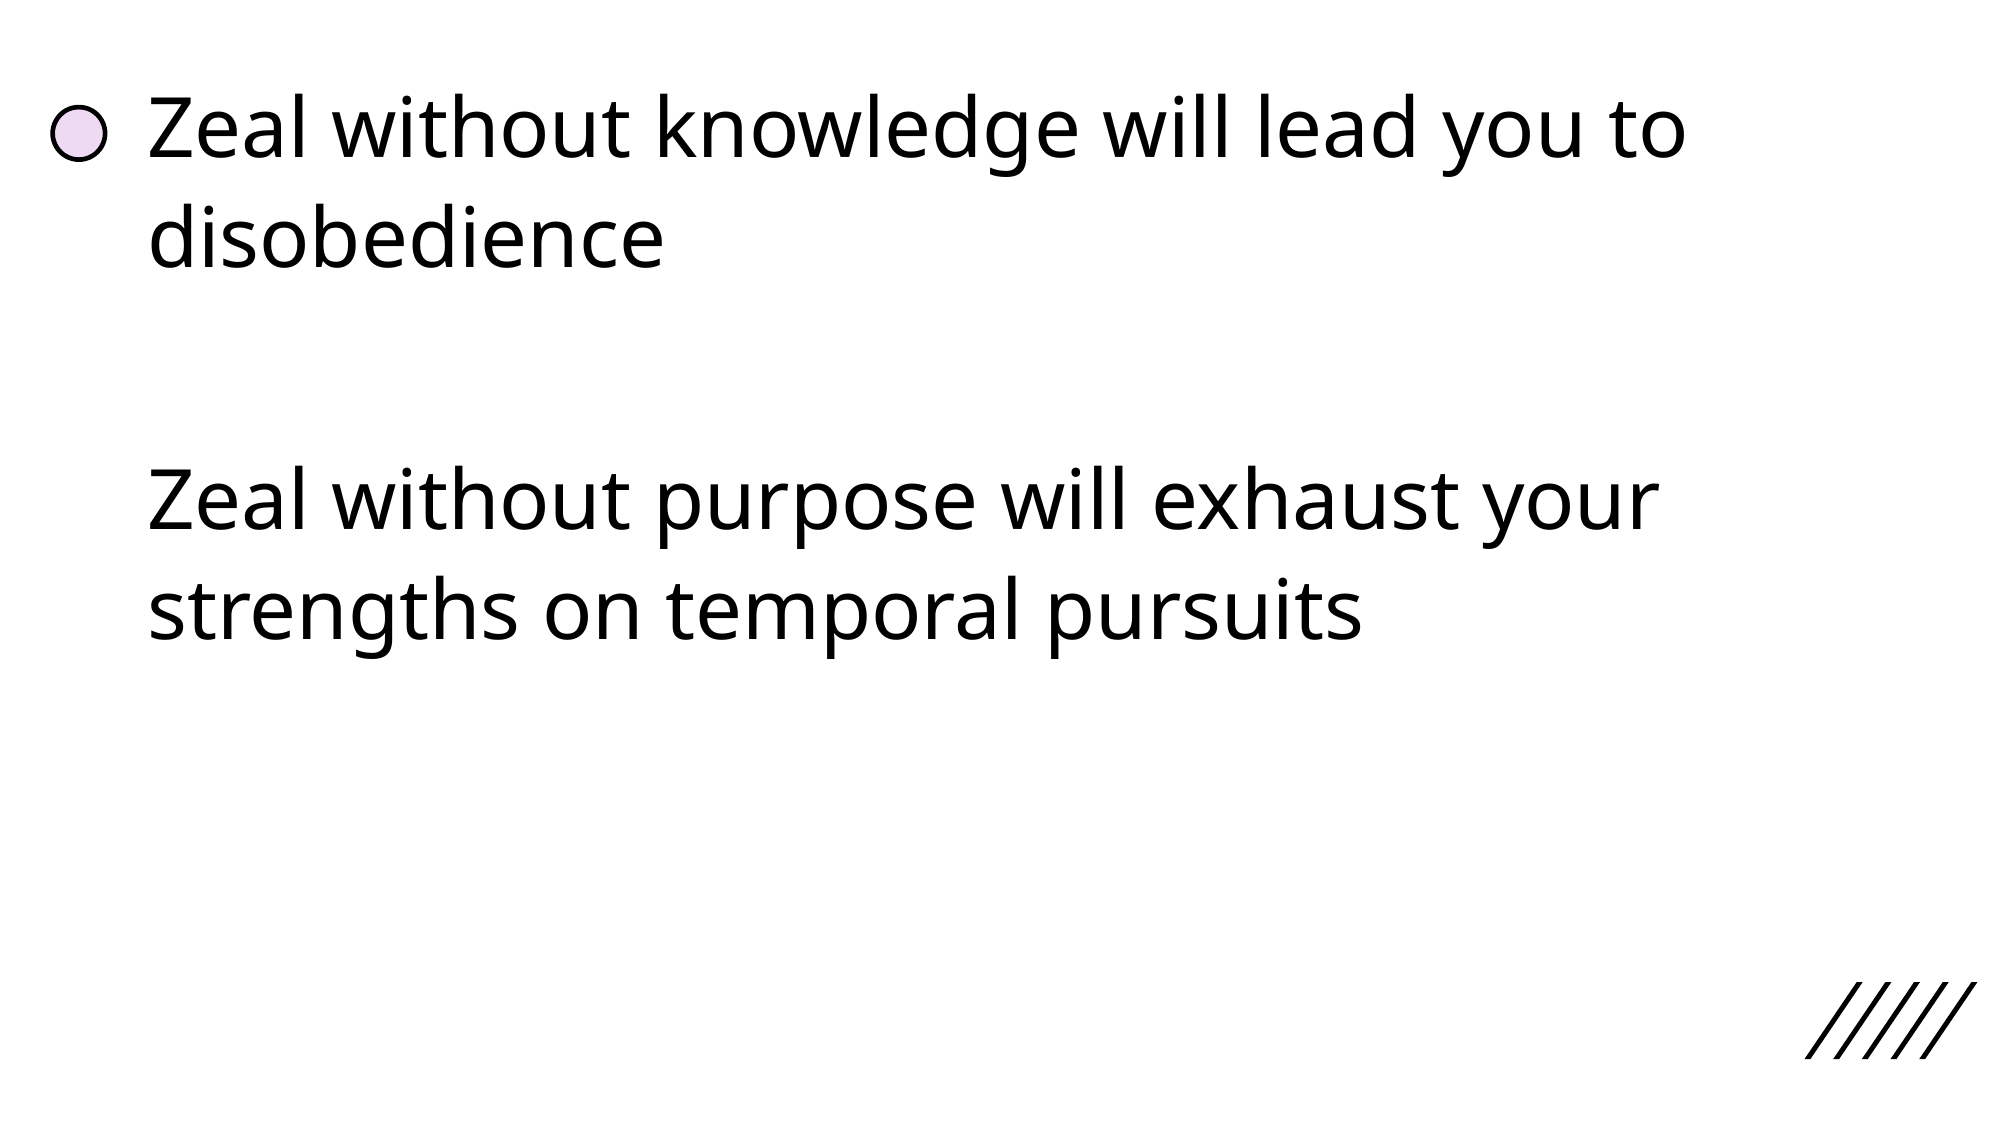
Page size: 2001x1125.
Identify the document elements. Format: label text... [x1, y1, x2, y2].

list Zeal without knowledge will lead you to disobedience Zeal without purpose will exhaust your strengths on temporal pursuits [132, 57, 1934, 1125]
